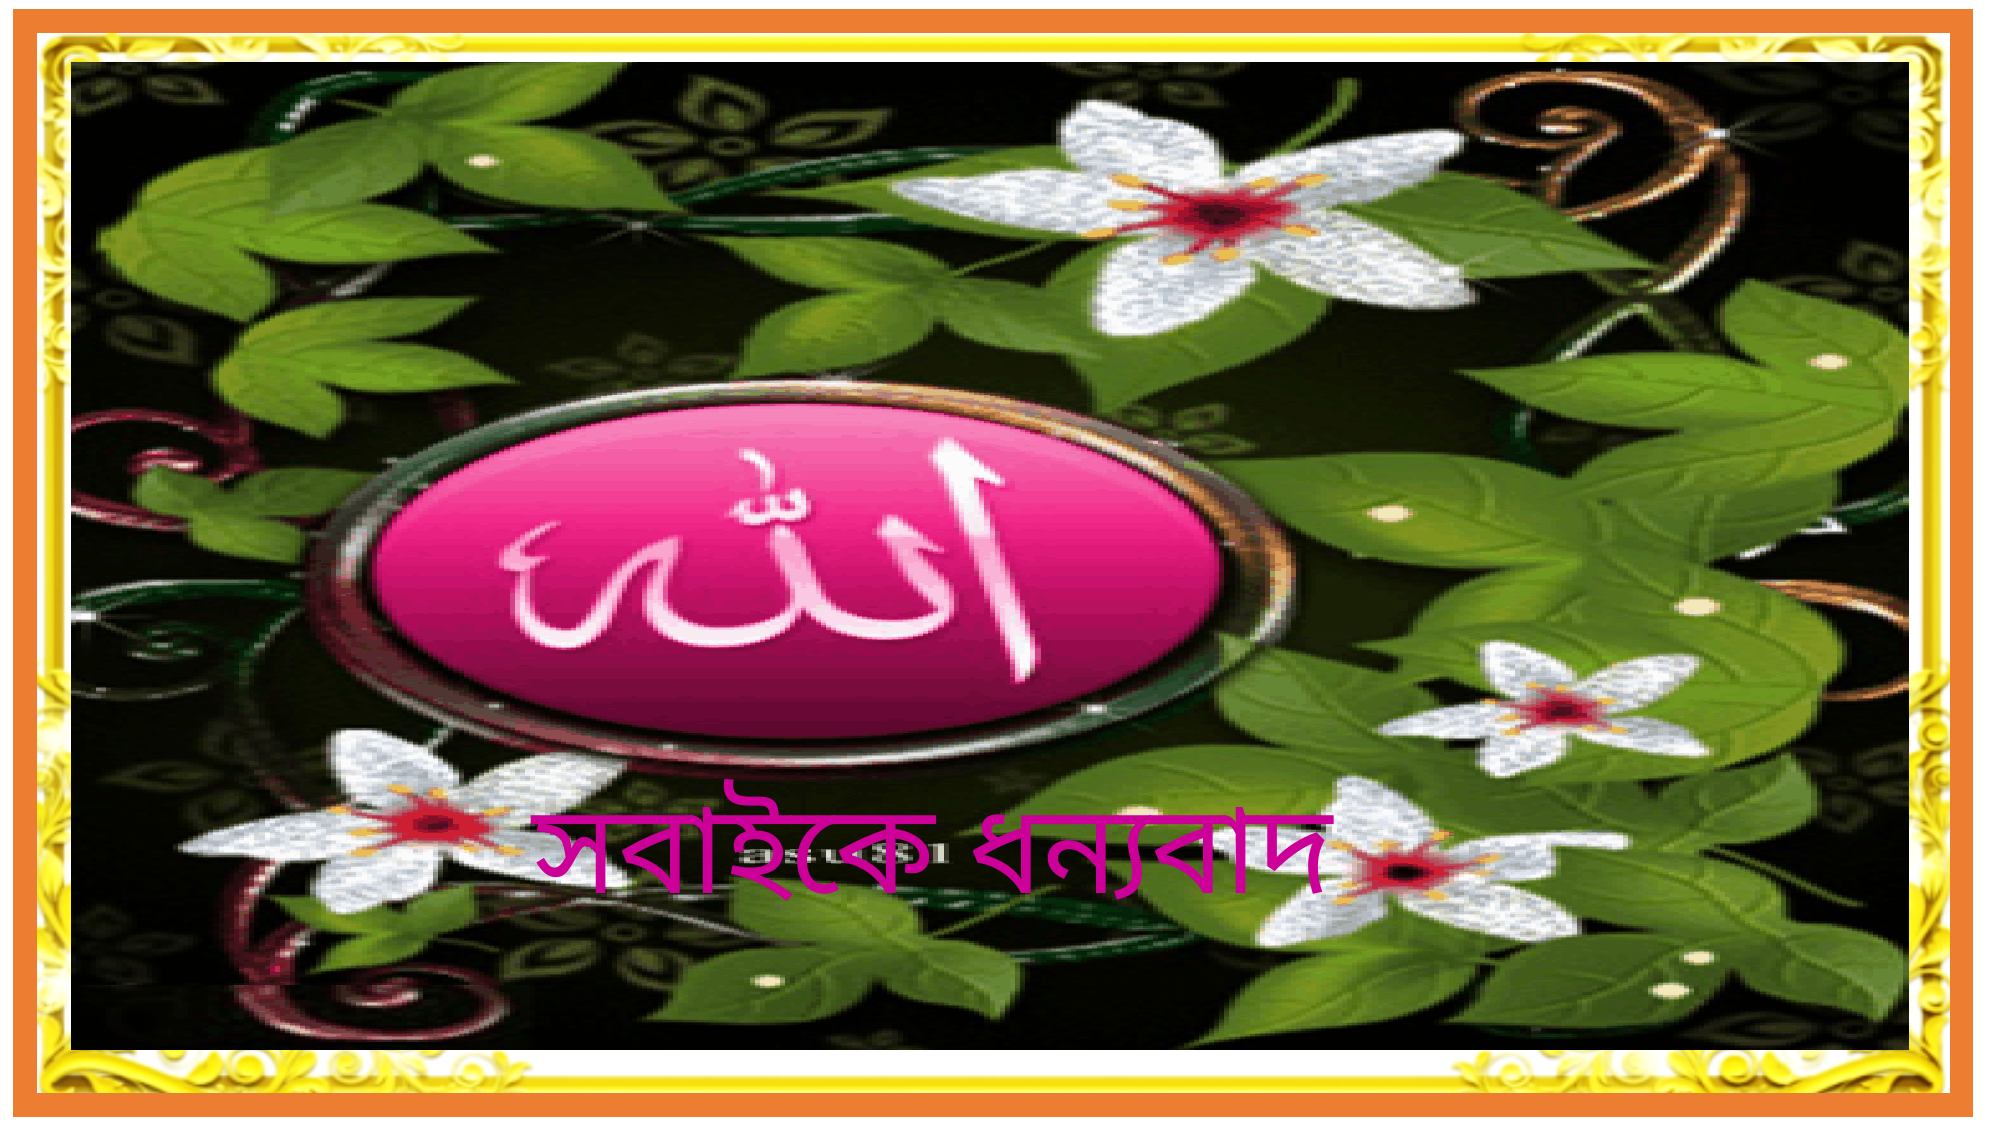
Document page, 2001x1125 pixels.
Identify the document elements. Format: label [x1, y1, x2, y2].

text_box [24, 20, 1962, 1108]
picture [71, 62, 1909, 1050]
